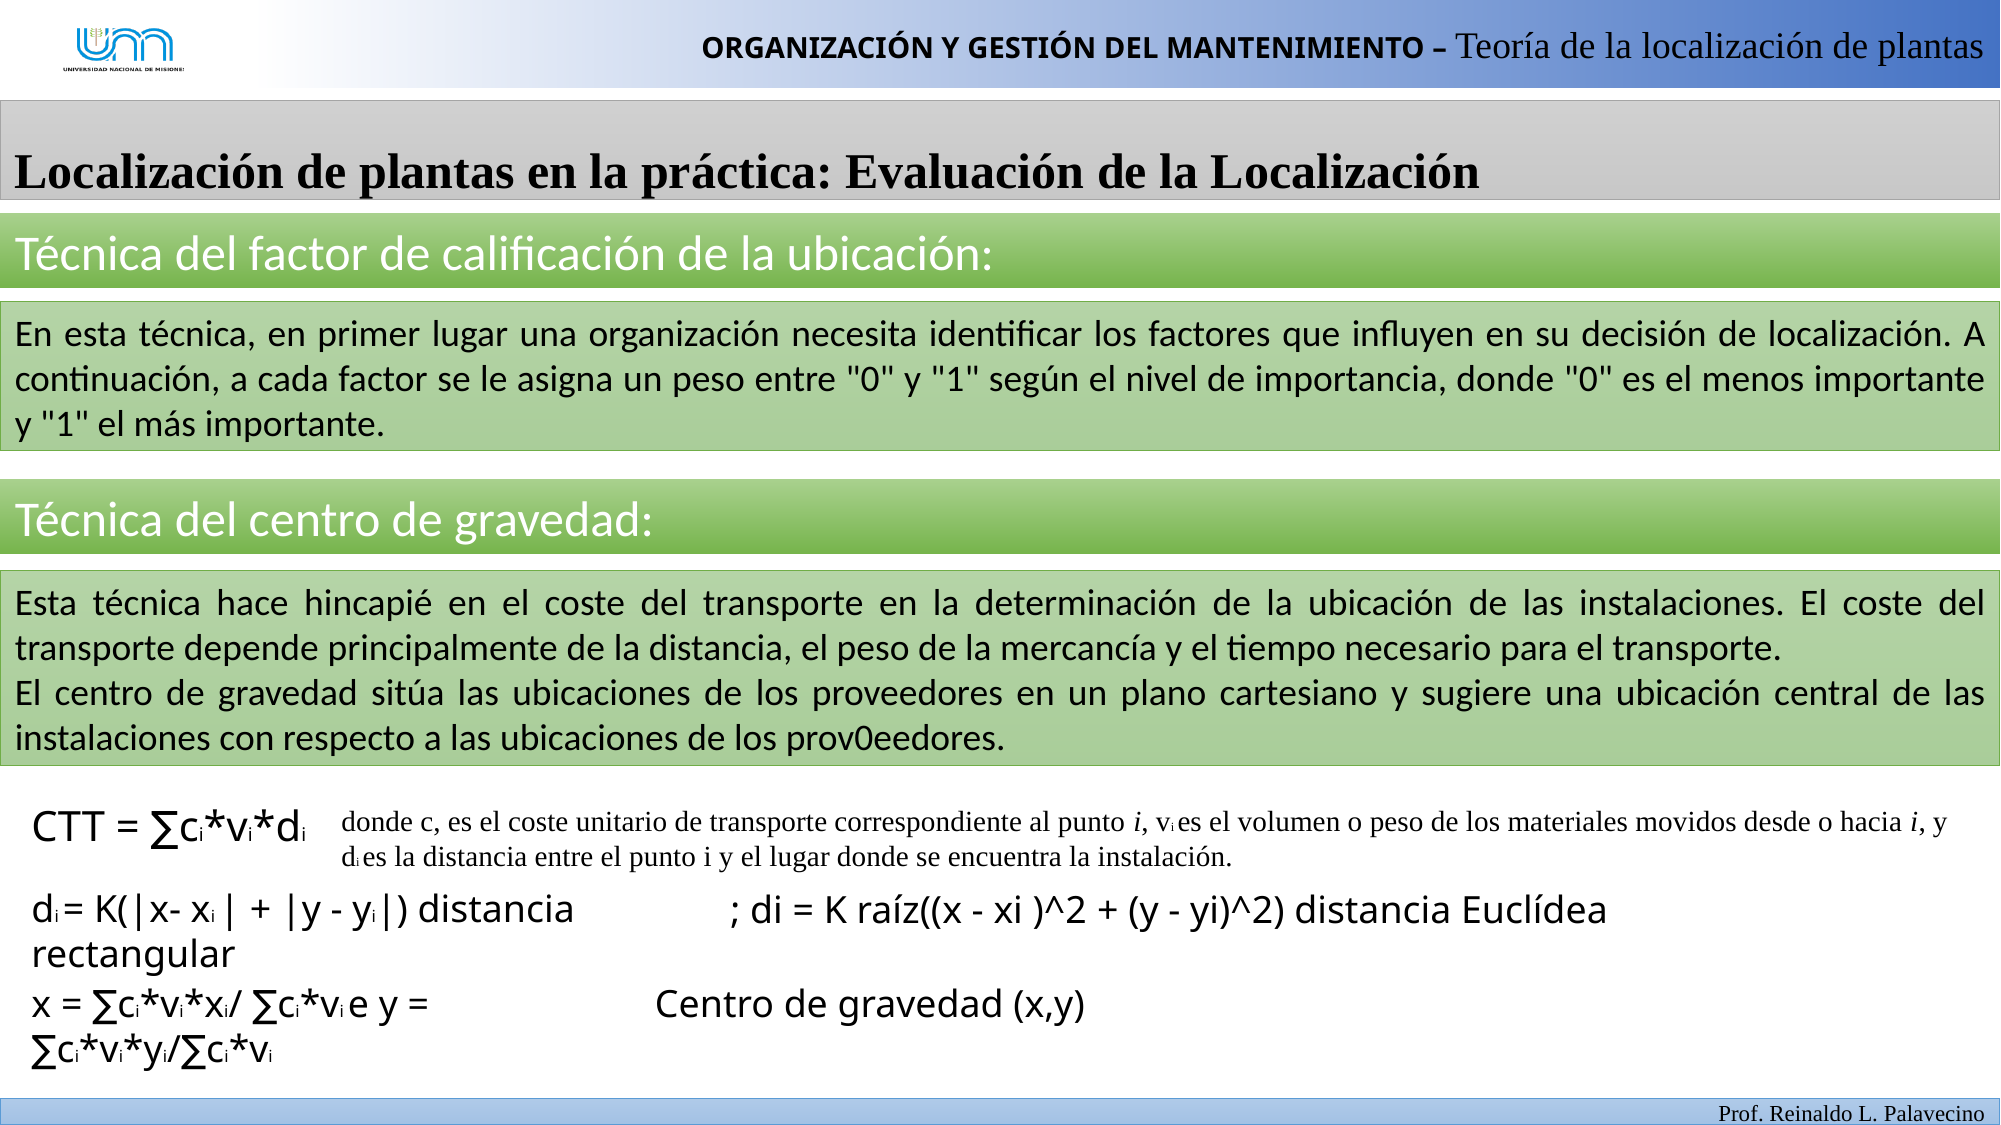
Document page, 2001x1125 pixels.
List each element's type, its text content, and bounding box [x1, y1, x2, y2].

text_box ORGANIZACIÓN Y GESTIÓN DEL MANTENIMIENTO – Teoría de la localización de plantas [183, 0, 2000, 89]
picture [53, 12, 196, 88]
text_box En esta técnica, en primer lugar una organización necesita identificar los factores que influyen en su decisión de localización. A continuación, a cada factor se le asigna un peso entre "0" y "1" según el nivel de importancia, donde "0" es el menos importante y "1" el más importante. [0, 301, 2000, 451]
text_box donde c, es el coste unitario de transporte correspondiente al punto i, vi es el volumen o peso de los materiales movidos desde o hacia i, y di es la distancia entre el punto i y el lugar donde se encuentra la instalación. [326, 794, 1984, 880]
text_box Técnica del centro de gravedad: [0, 479, 2000, 554]
text_box Prof. Reinaldo L. Palavecino [0, 1098, 2000, 1125]
text_box Localización de plantas en la práctica: Evaluación de la Localización [0, 100, 2000, 200]
text_box x = ∑ci*vi*xi/ ∑ci*vi e y = ∑ci*vi*yi/∑ci*vi [16, 972, 685, 1078]
text_box ; di = K raíz((x - xi )^2 + (y - yi)^2) distancia Euclídea [715, 878, 1728, 939]
text_box Esta técnica hace hincapié en el coste del transporte en la determinación de la ubicación de las instalaciones. El coste del transporte depende principalmente de la distancia, el peso de la mercancía y el tiempo necesario para el transporte. El centro de gravedad sitúa las ubicaciones de los proveedores en un plano cartesiano y sugiere una ubicación central de las instalaciones con respecto a las ubicaciones de los prov0eedores. [0, 570, 2000, 766]
text_box CTT = ∑ci*vi*di [16, 792, 400, 858]
text_box Centro de gravedad (x,y) [640, 972, 1100, 1033]
text_box di = K(|x- xi | + |y - yi|) distancia rectangular [16, 877, 716, 972]
text_box Técnica del factor de calificación de la ubicación: [0, 213, 2000, 288]
